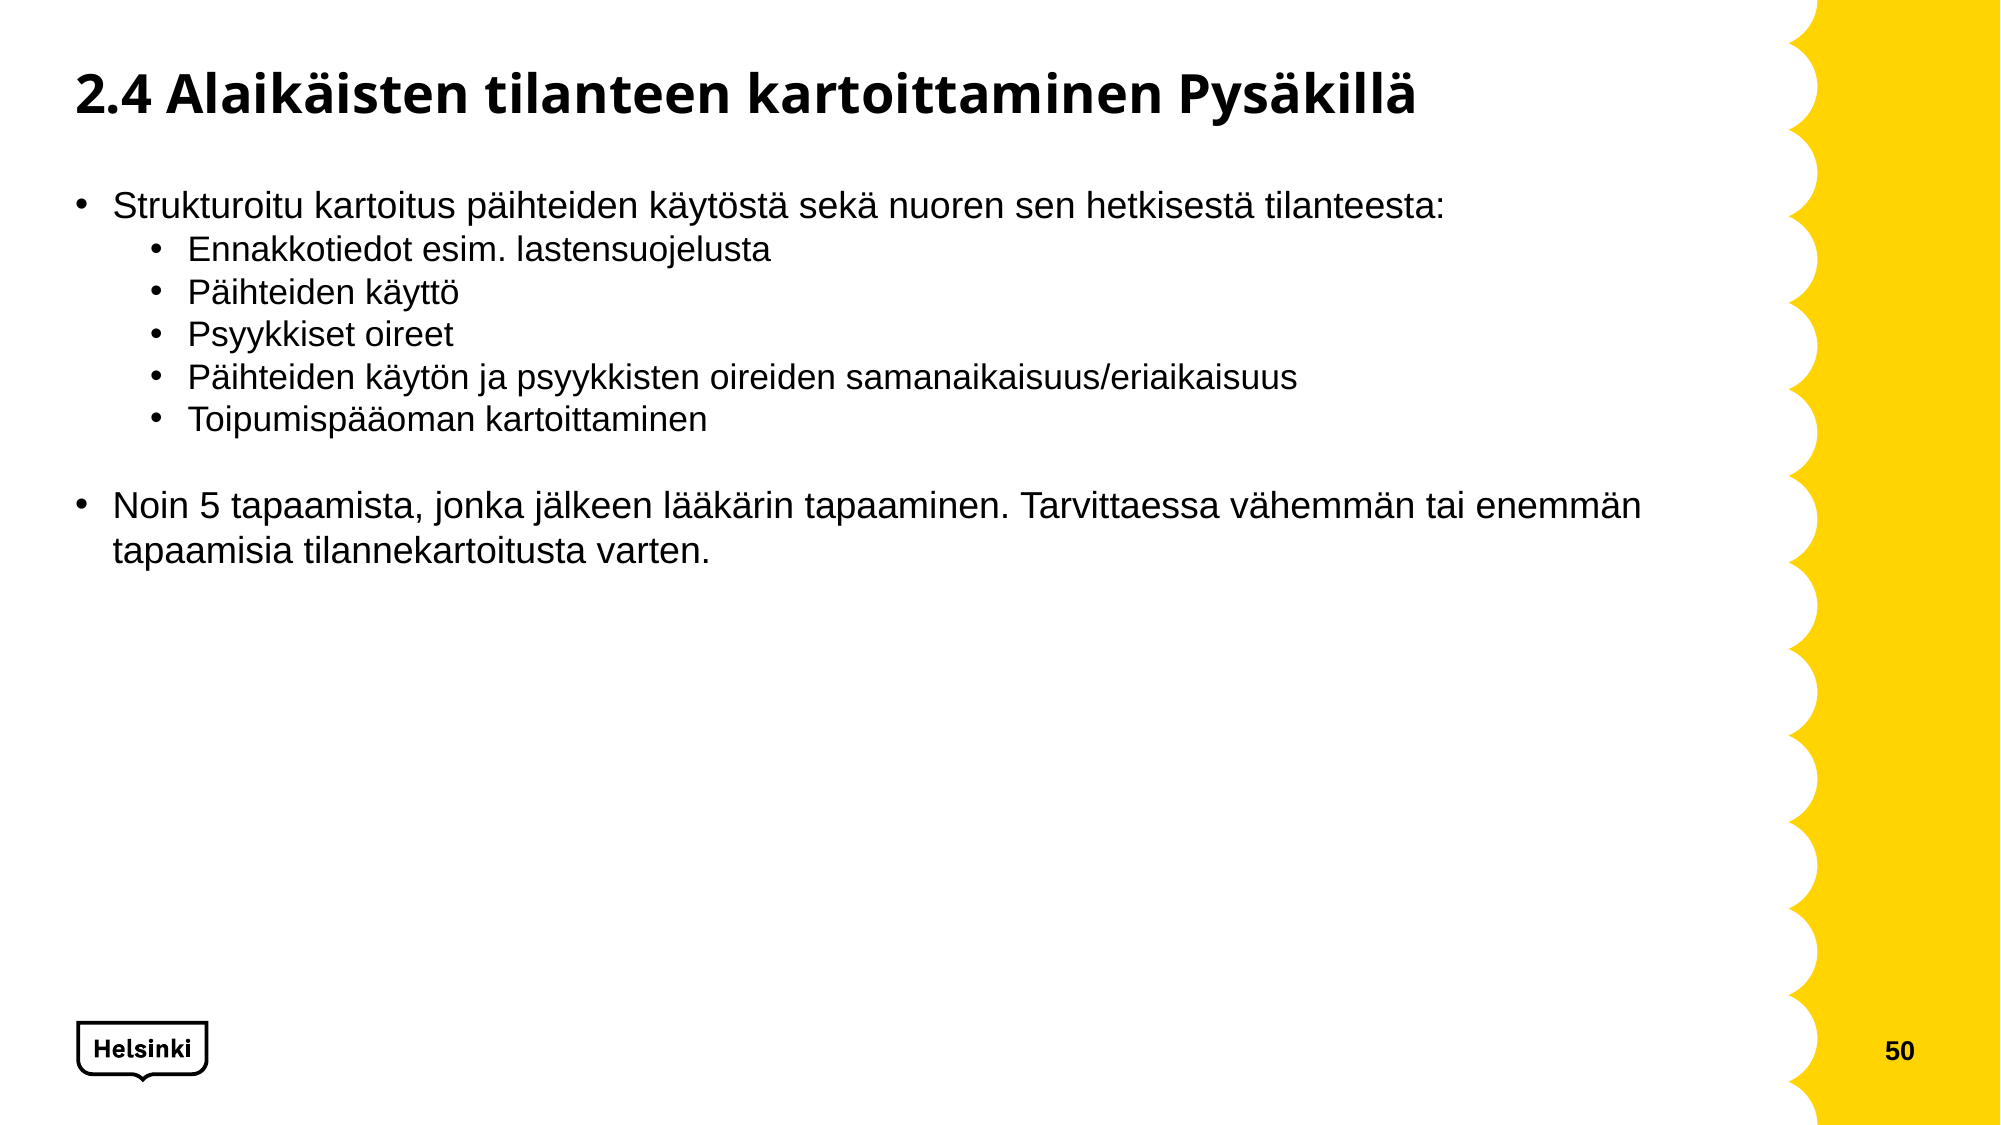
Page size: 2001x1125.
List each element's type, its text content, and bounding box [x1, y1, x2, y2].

list Strukturoitu kartoitus päihteiden käytöstä sekä nuoren sen hetkisestä tilanteesta: Ennakkotiedot esim. lastensuojelusta Päihteiden käyttö Psyykkiset oireet Päihteiden käytön ja psyykkisten oireiden samanaikaisuus/eriaikaisuus Toipumispääoman kartoittaminen Noin 5 tapaamista, jonka jälkeen lääkärin tapaaminen. Tarvittaessa vähemmän tai enemmän tapaamisia tilannekartoitusta varten. [75, 181, 1774, 968]
slide_number 50 [1712, 1028, 1916, 1071]
title 2.4 Alaikäisten tilanteen kartoittaminen Pysäkillä [75, 67, 1835, 197]
